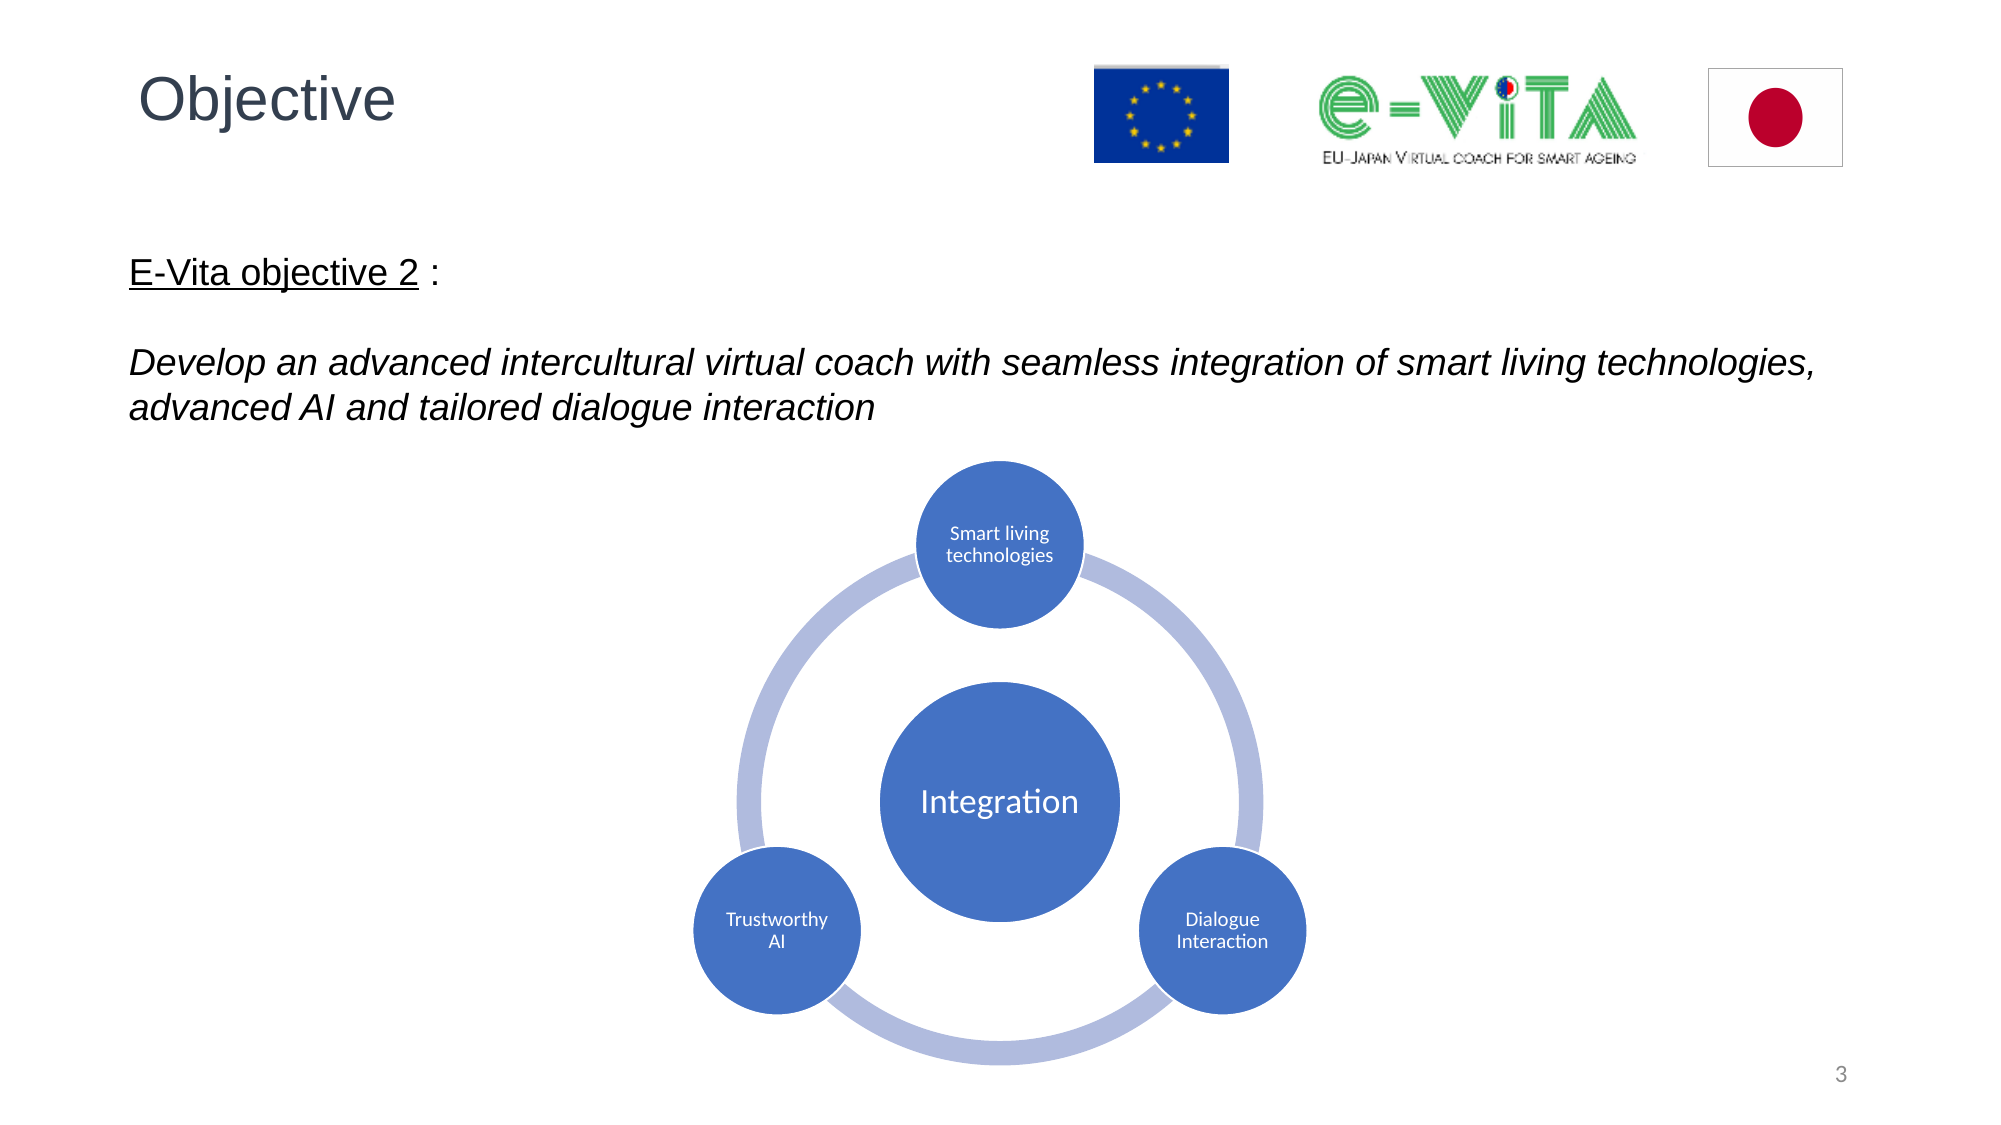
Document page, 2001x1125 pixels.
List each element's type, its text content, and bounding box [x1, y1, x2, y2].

text_box E-Vita objective 2 : Develop an advanced intercultural virtual coach with seamless integration of smart living technologies, advanced AI and tailored dialogue interaction [114, 241, 1863, 436]
text_box Objective [138, 58, 1544, 171]
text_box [498, 459, 1502, 1100]
slide_number 3 [1412, 1042, 1863, 1103]
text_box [1094, 59, 1843, 175]
